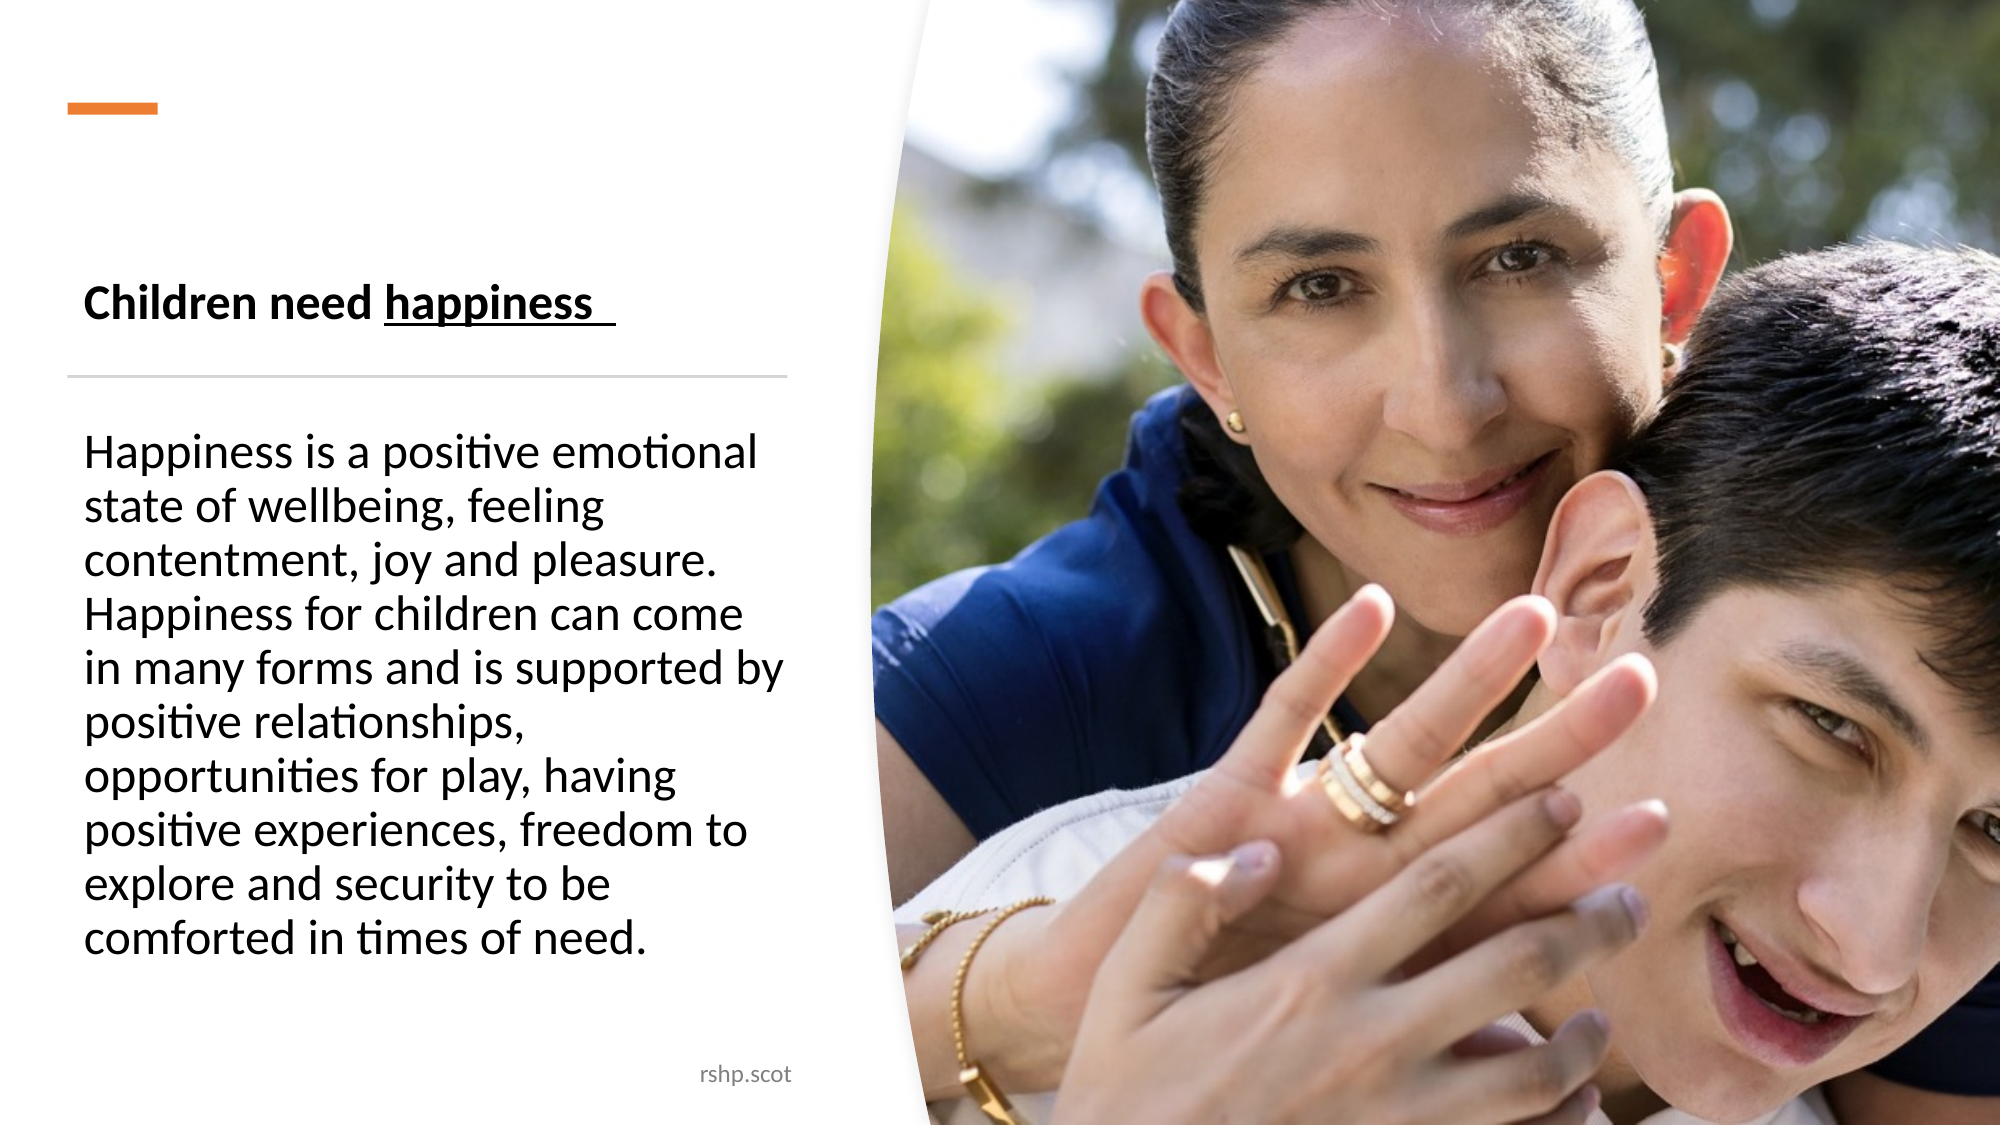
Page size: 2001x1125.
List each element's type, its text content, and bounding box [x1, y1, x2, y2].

footer rshp.scot [311, 1042, 807, 1103]
text_box [0, 0, 870, 1125]
text_box Children need happiness Happiness is a positive emotional state of wellbeing, feeling contentment, joy and pleasure. Happiness for children can come in many forms and is supported by positive relationships, opportunities for play, having positive experiences, freedom to explore and security to be comforted in times of need. [68, 268, 807, 857]
picture [870, 0, 2000, 1125]
text_box [67, 102, 159, 116]
